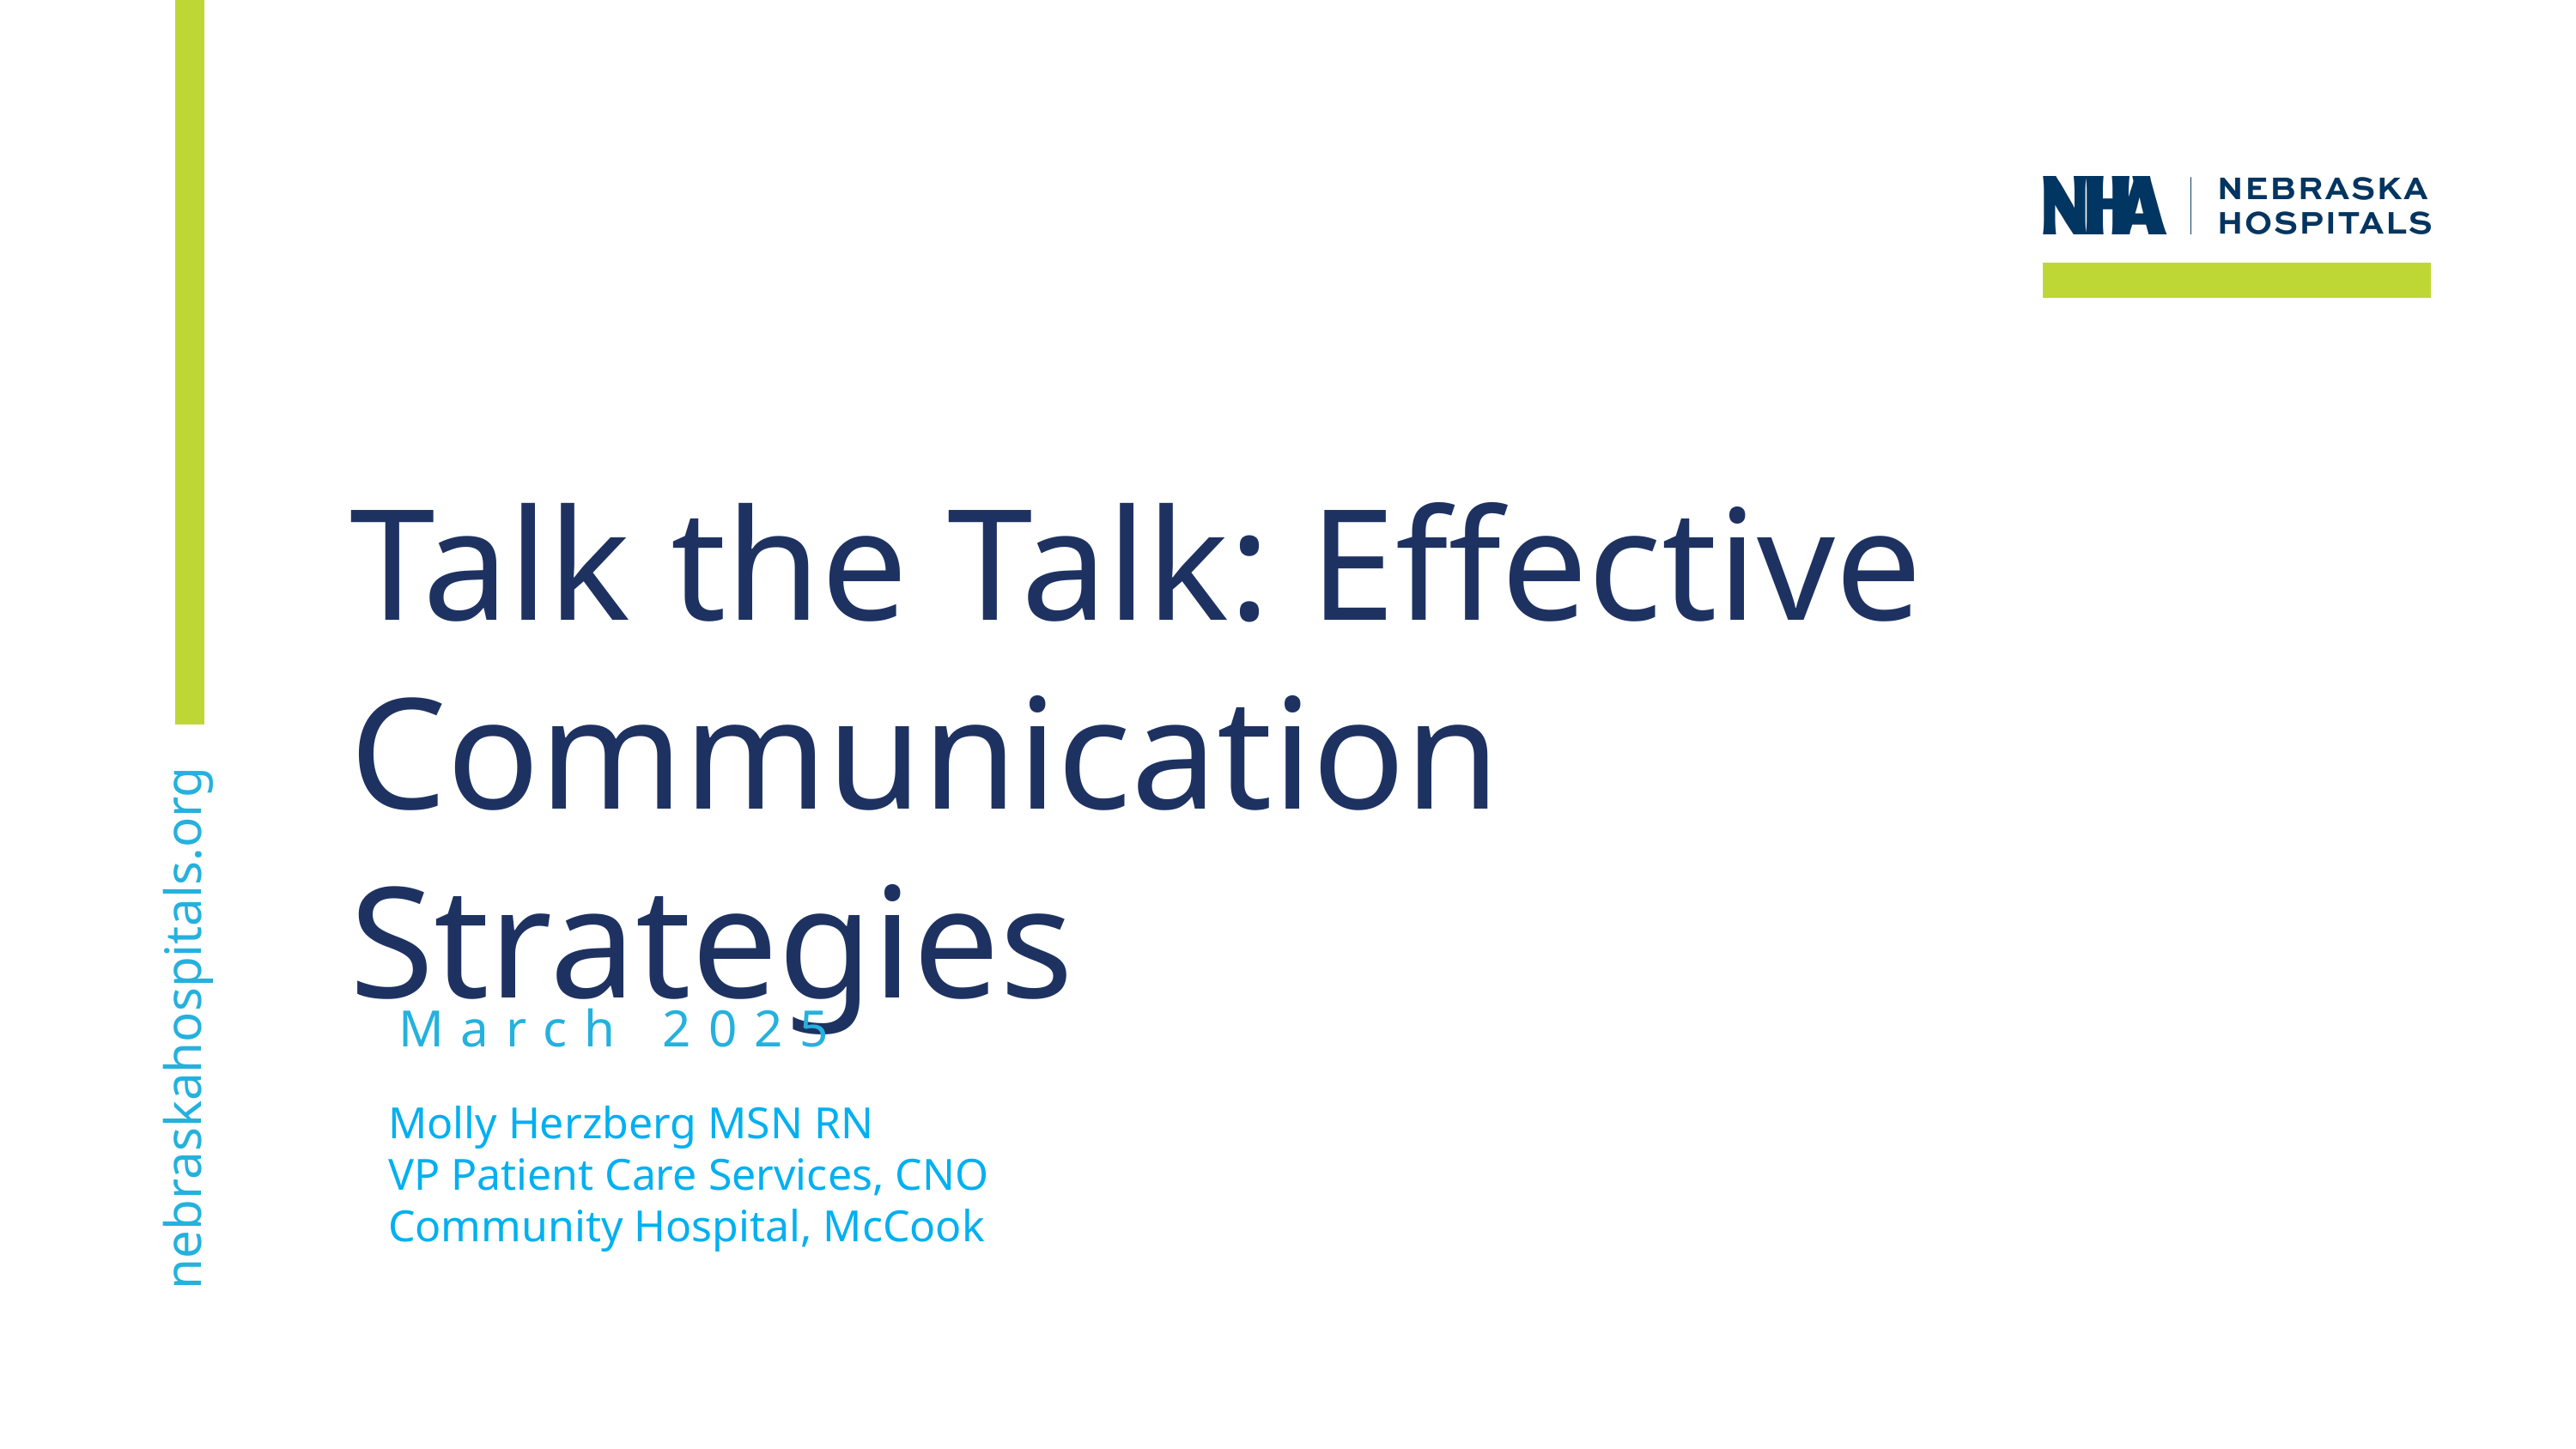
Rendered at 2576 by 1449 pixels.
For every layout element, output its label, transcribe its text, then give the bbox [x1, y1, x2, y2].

text_box nebraskahospitals.org [141, 730, 211, 1290]
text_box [174, 0, 205, 724]
text_box Molly Herzberg MSN RN VP Patient Care Services, CNO Community Hospital, McCook [375, 1089, 1566, 1257]
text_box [2042, 262, 2432, 298]
picture [2042, 176, 2432, 235]
text_box March 2025 [398, 986, 2351, 1058]
text_box Talk the Talk: Effective Communication Strategies [349, 461, 2227, 1028]
